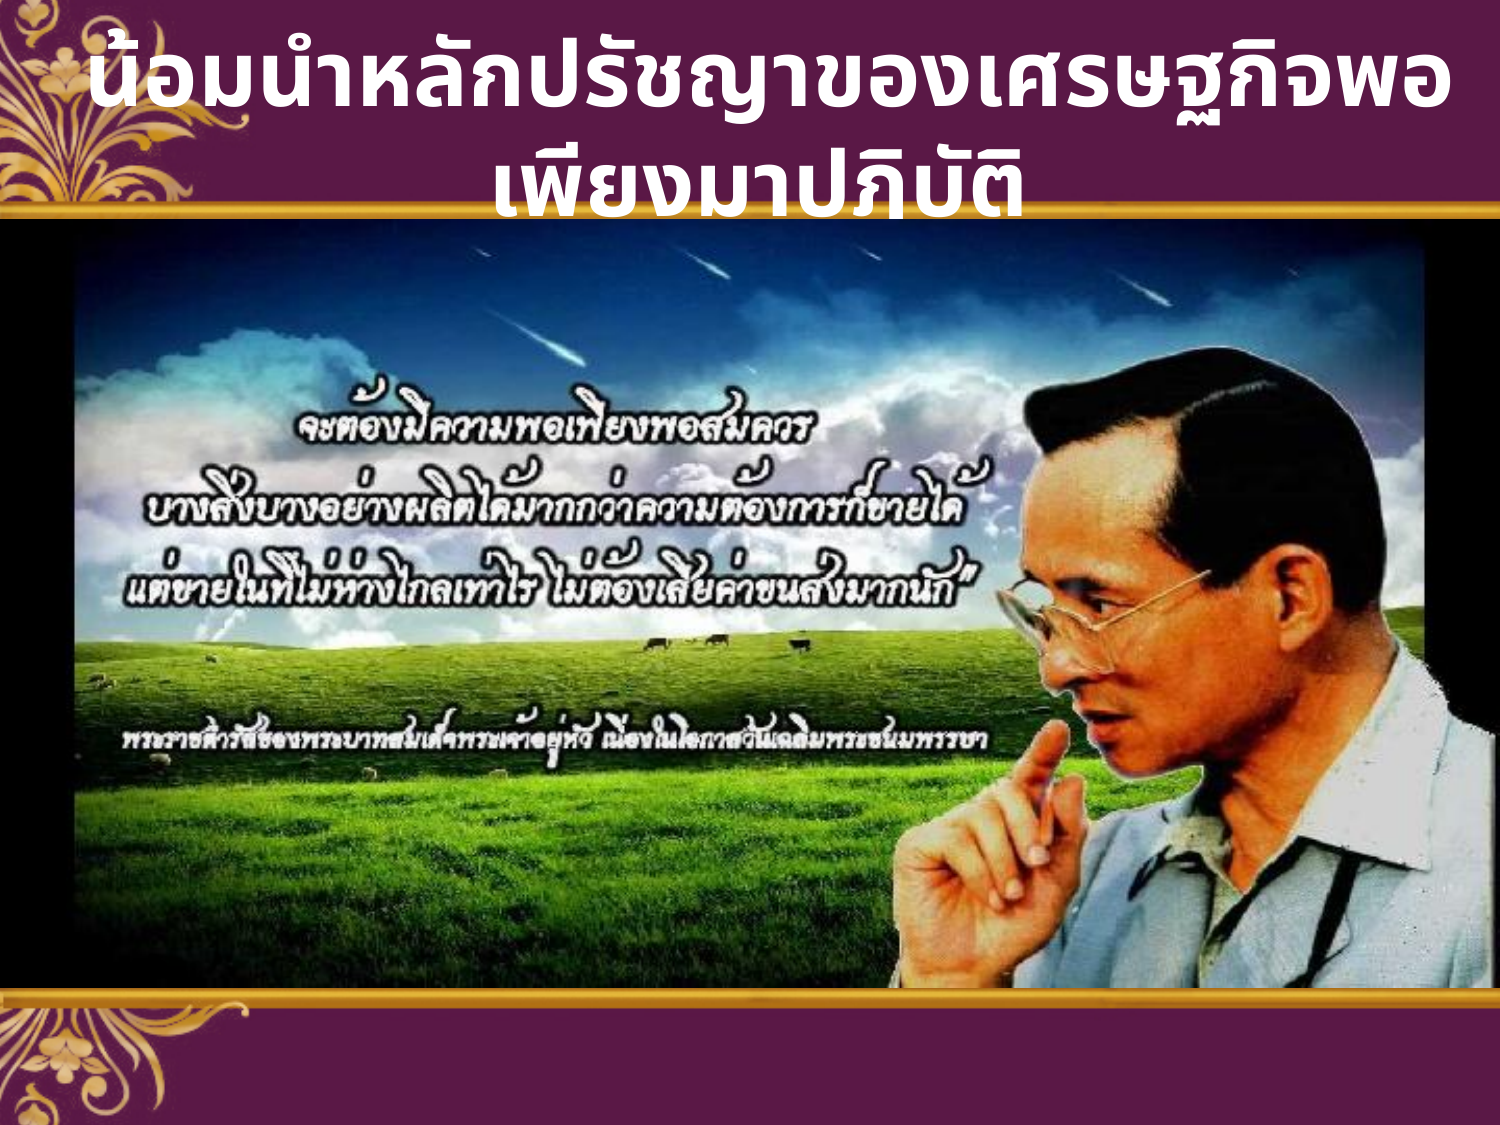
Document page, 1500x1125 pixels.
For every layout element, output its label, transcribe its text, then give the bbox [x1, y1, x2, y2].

picture [0, 0, 1500, 1125]
title น้อมนำหลักปรัชญาของเศรษฐกิจพอเพียงมาปฏิบัติ [38, 30, 1500, 219]
